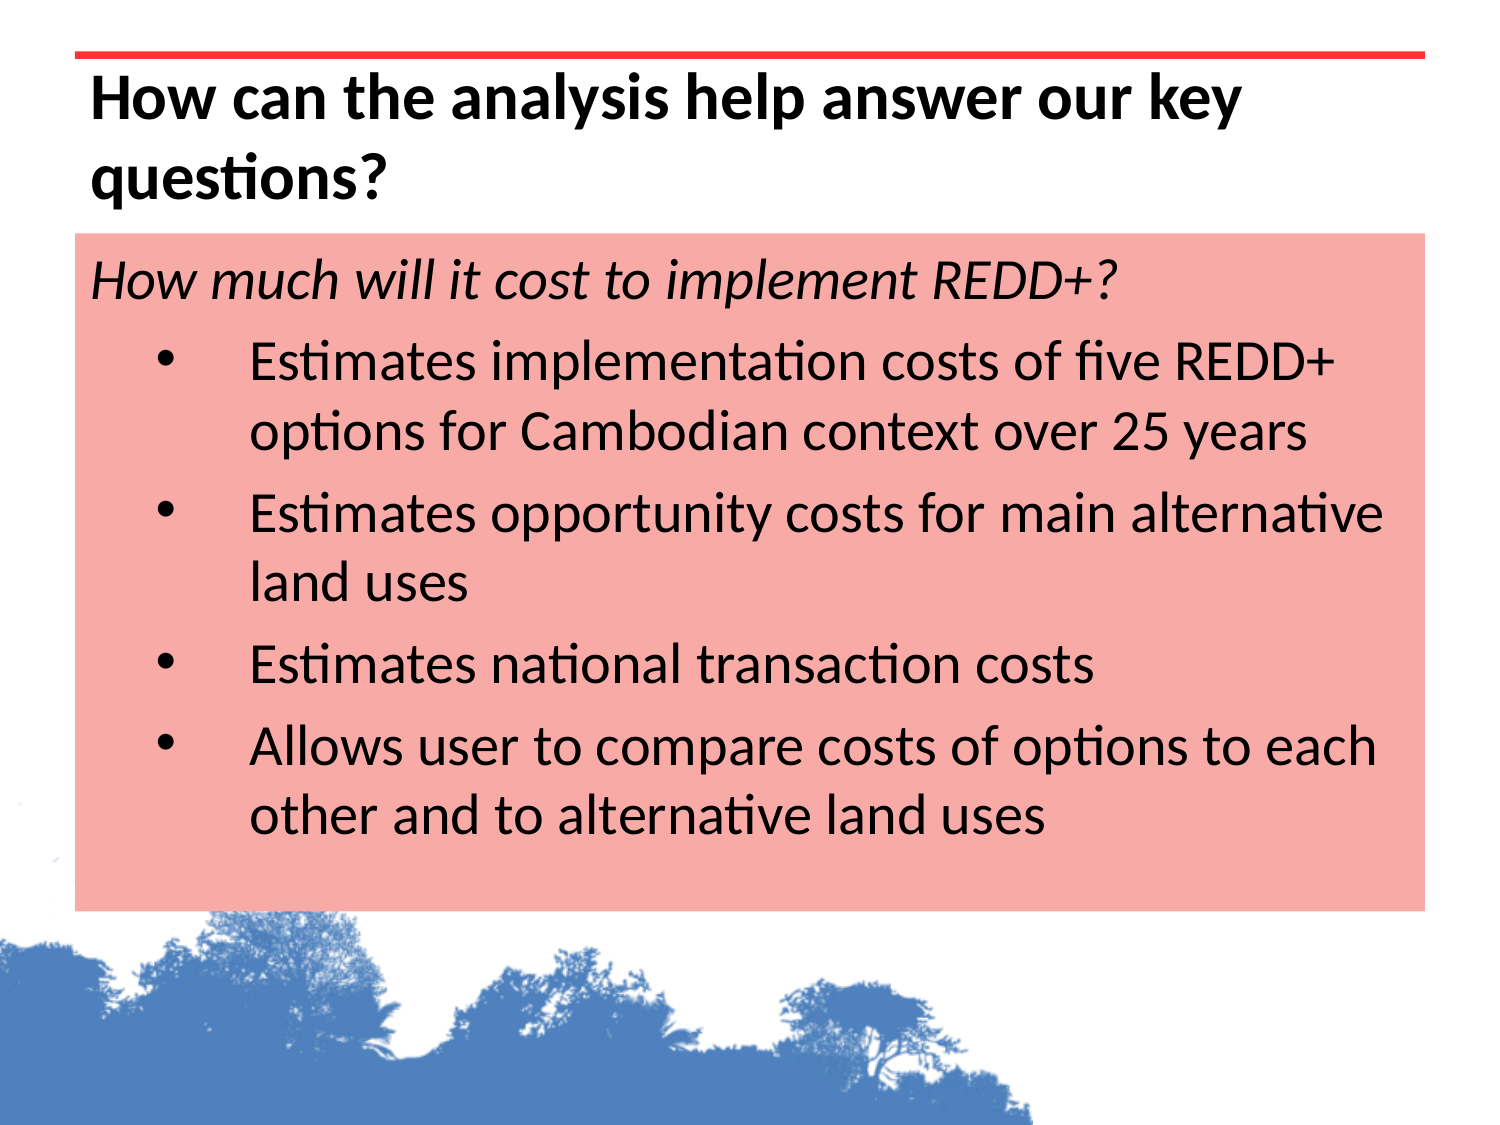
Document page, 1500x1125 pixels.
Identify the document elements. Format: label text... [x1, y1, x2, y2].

title How can the analysis help answer our key questions? [75, 45, 1359, 142]
picture [0, 784, 1033, 1125]
list How much will it cost to implement REDD+? Estimates implementation costs of five REDD+ options for Cambodian context over 25 years Estimates opportunity costs for main alternative land uses Estimates national transaction costs Allows user to compare costs of options to each other and to alternative land uses [75, 233, 1425, 912]
